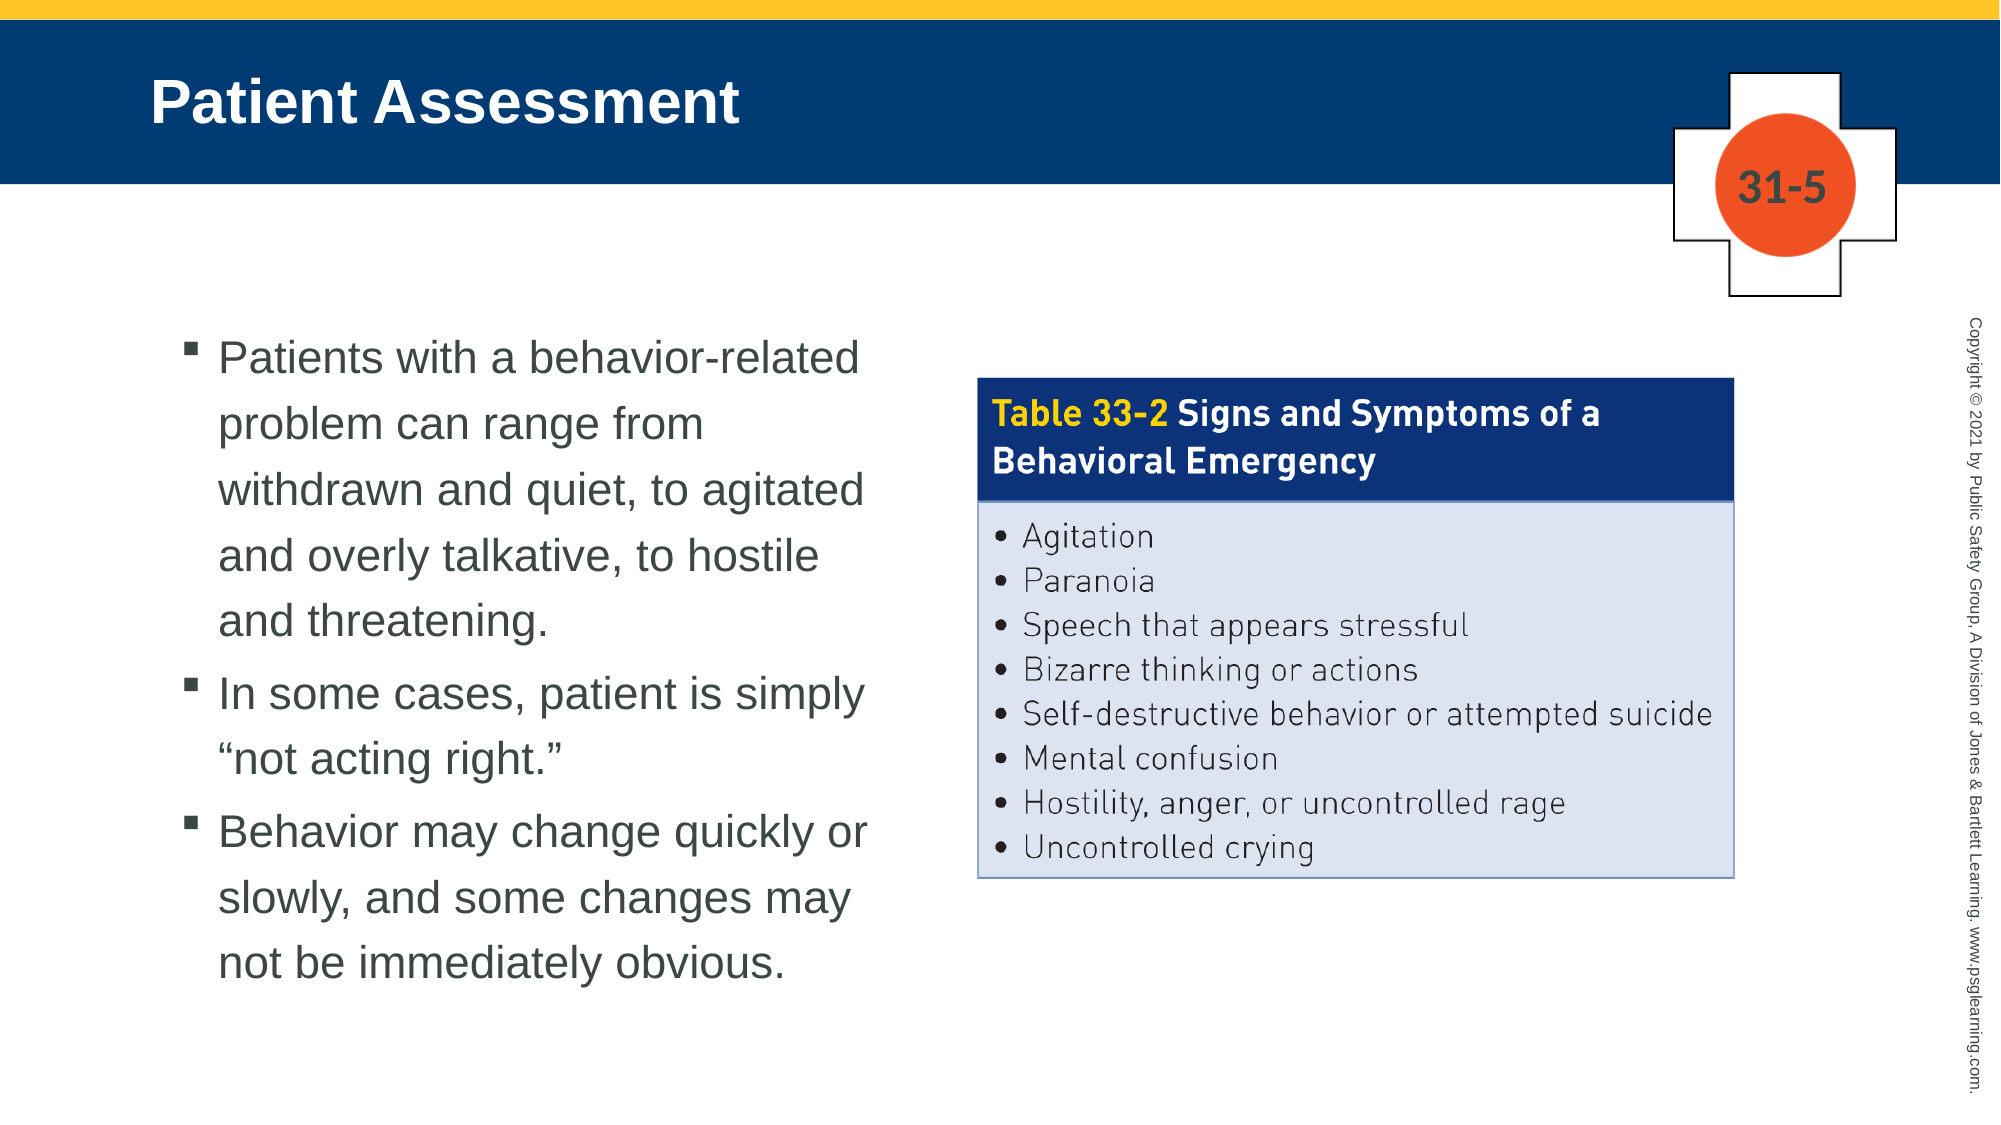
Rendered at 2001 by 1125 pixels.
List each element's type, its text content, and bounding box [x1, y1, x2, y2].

list Patients with a behavior-related problem can range from withdrawn and quiet, to agitated and overly talkative, to hostile and threatening. In some cases, patient is simply “not acting right.” Behavior may change quickly or slowly, and some changes may not be immediately obvious. [128, 309, 925, 1016]
picture [1673, 72, 1897, 297]
picture [973, 372, 1738, 885]
title Patient Assessment [0, 19, 2000, 185]
